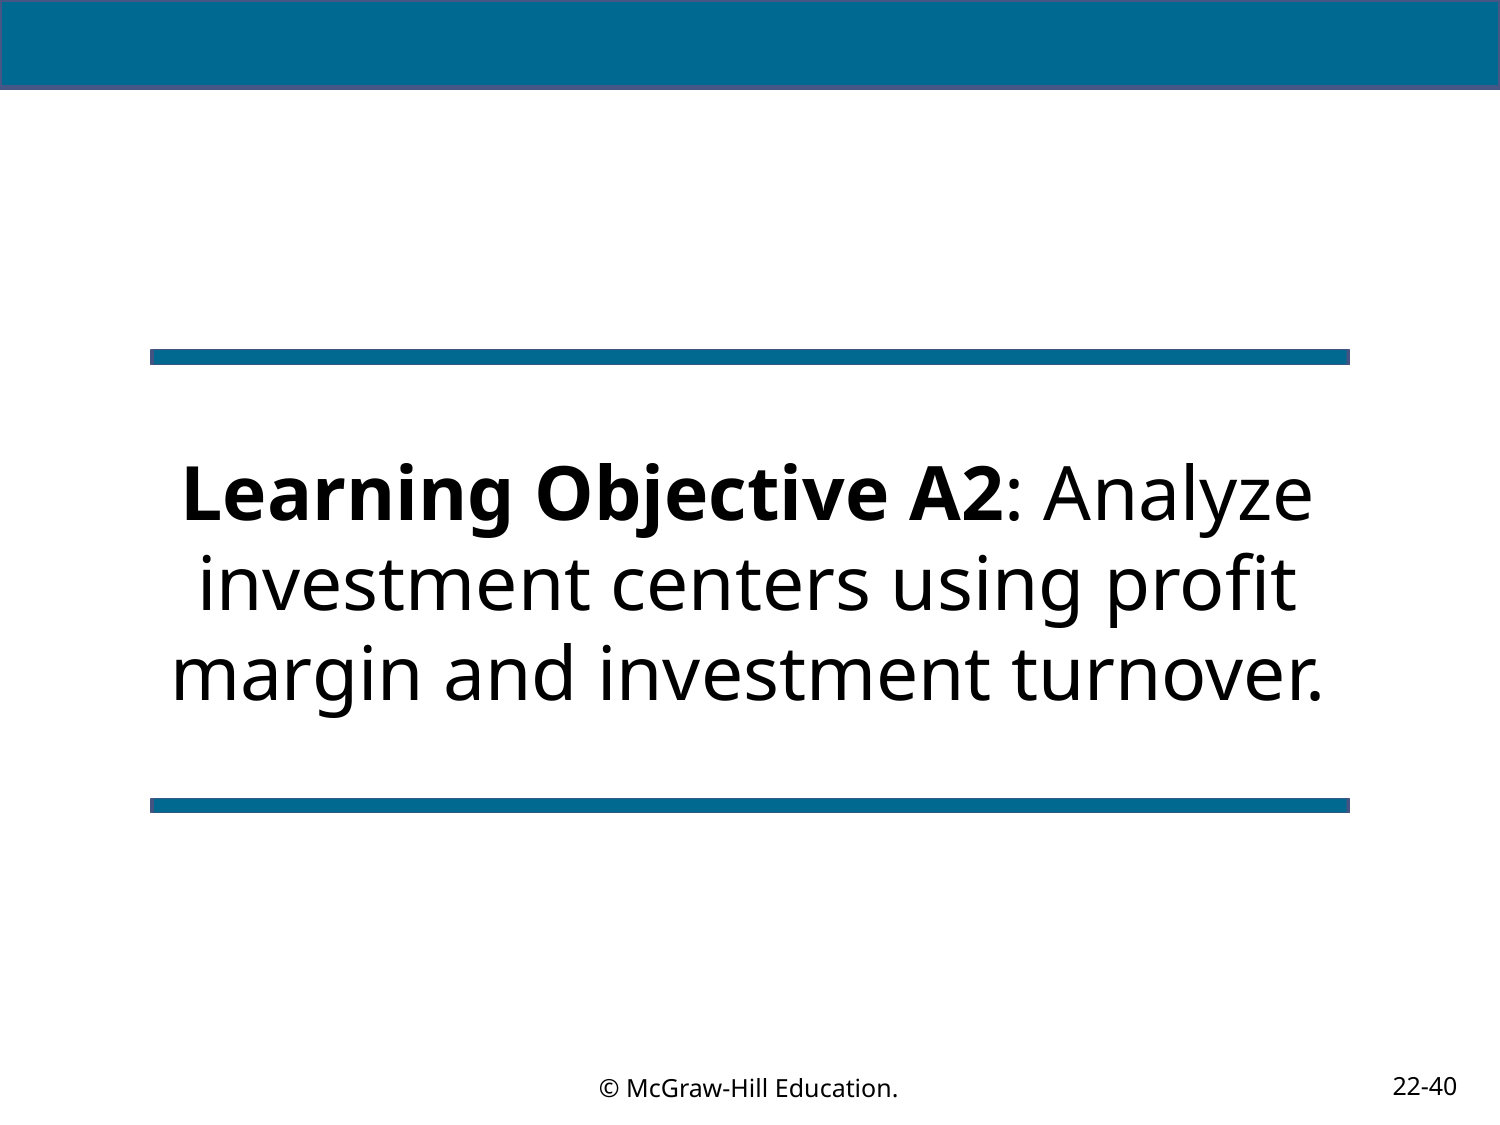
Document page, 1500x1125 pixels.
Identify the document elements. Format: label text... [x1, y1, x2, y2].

title Learning Objective A2: Analyze investment centers using profit margin and investment turnover. [46, 385, 1450, 776]
